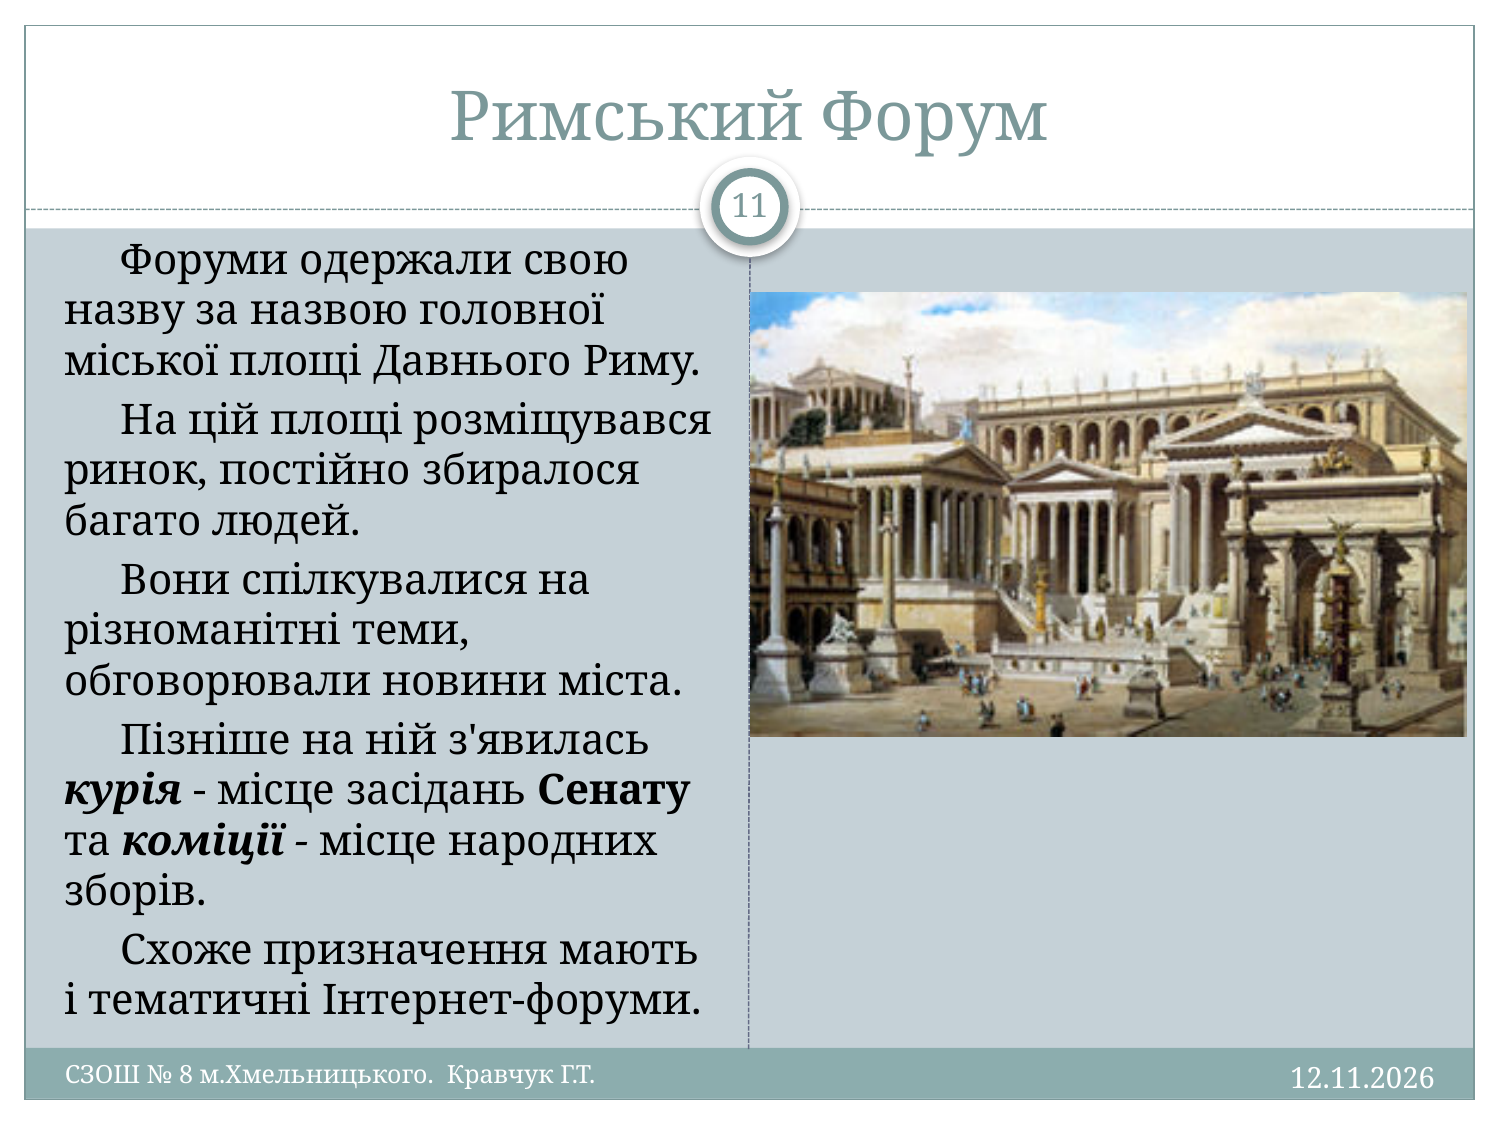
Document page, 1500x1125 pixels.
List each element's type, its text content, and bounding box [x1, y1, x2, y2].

slide_number 11 [712, 170, 788, 243]
list Форуми одержали свою назву за назвою головної міської площі Давнього Риму. На цій площі розміщувався ринок, постійно збиралося багато людей. Вони спілкувалися на різноманітні теми, обговорювали новини міста. Пізніше на ній з'явилась курія - місце засідань Сенату та коміції - місце народних зборів. Схоже призначення мають і тематичні Інтернет-форуми. [49, 224, 739, 1043]
footer СЗОШ № 8 м.Хмельницького. Кравчук Г.Т. [50, 1051, 638, 1112]
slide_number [950, 1051, 1450, 1112]
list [749, 292, 1467, 738]
title Римський Форум [49, 37, 1450, 162]
